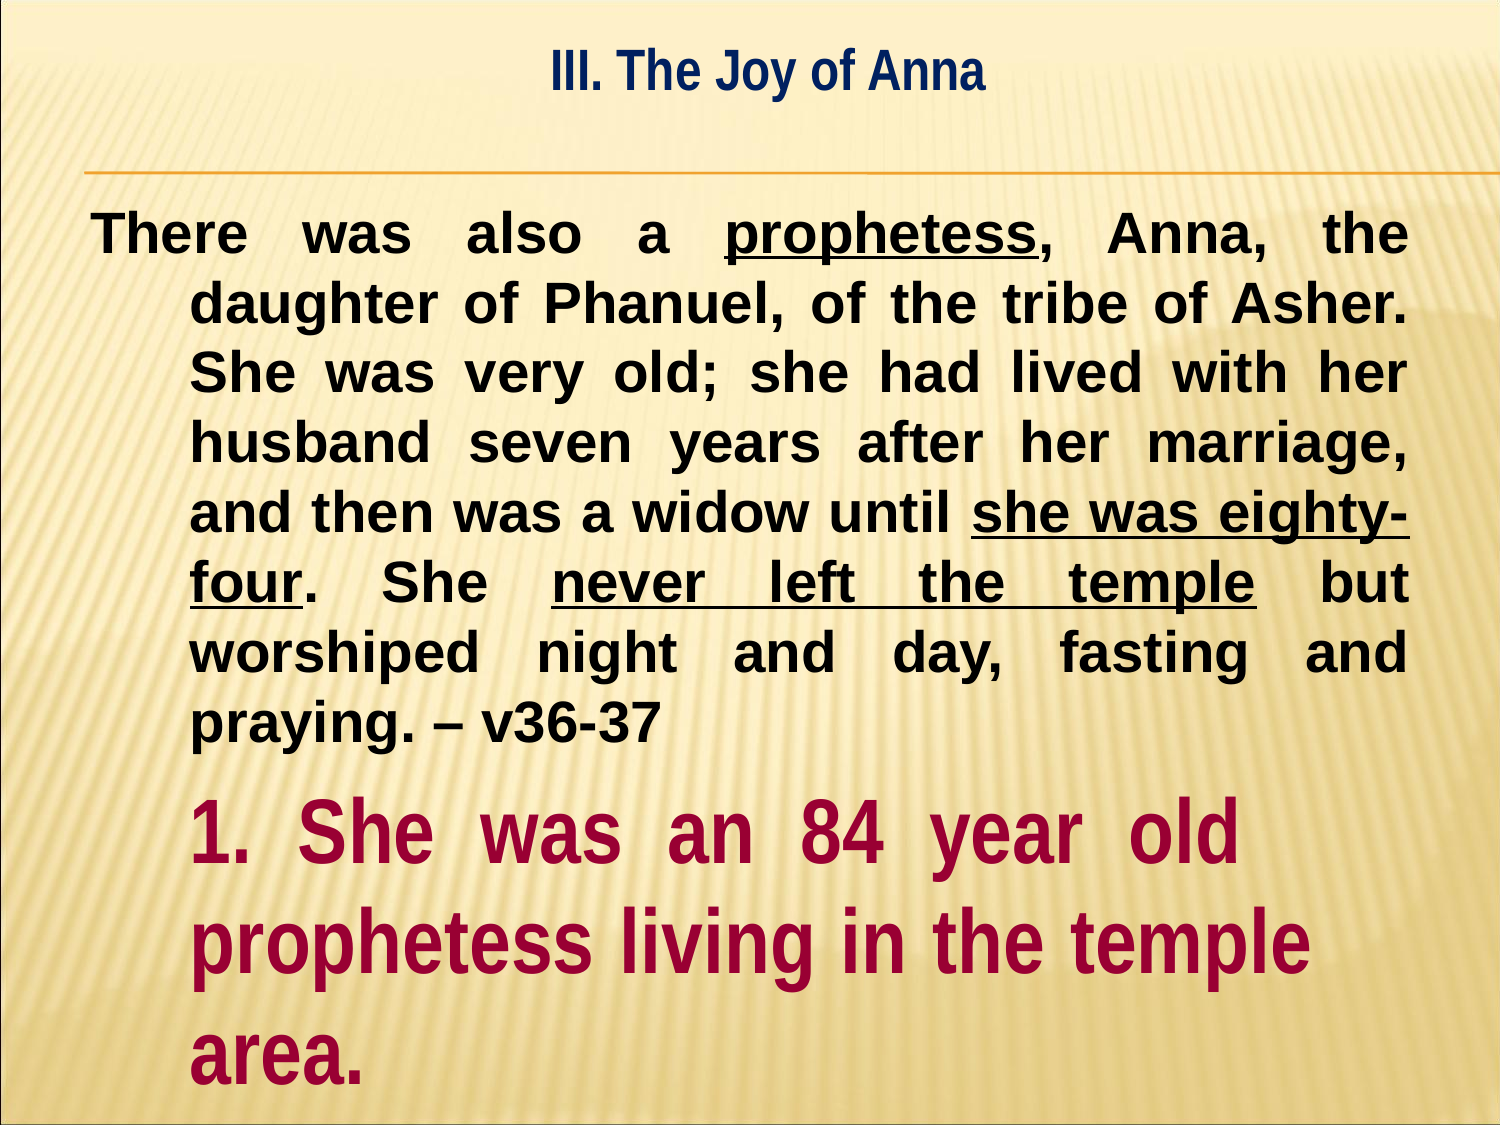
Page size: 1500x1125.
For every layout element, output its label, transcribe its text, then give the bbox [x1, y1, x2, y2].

list There was also a prophetess, Anna, the daughter of Phanuel, of the tribe of Asher. She was very old; she had lived with her husband seven years after her marriage, and then was a widow until she was eighty-four. She never left the temple but worshiped night and day, fasting and praying. – v36-37 1. She was an 84 year old prophetess living in the temple area. [75, 187, 1425, 1125]
picture [0, 0, 1500, 1125]
text_box III. The Joy of Anna [124, 24, 1413, 110]
